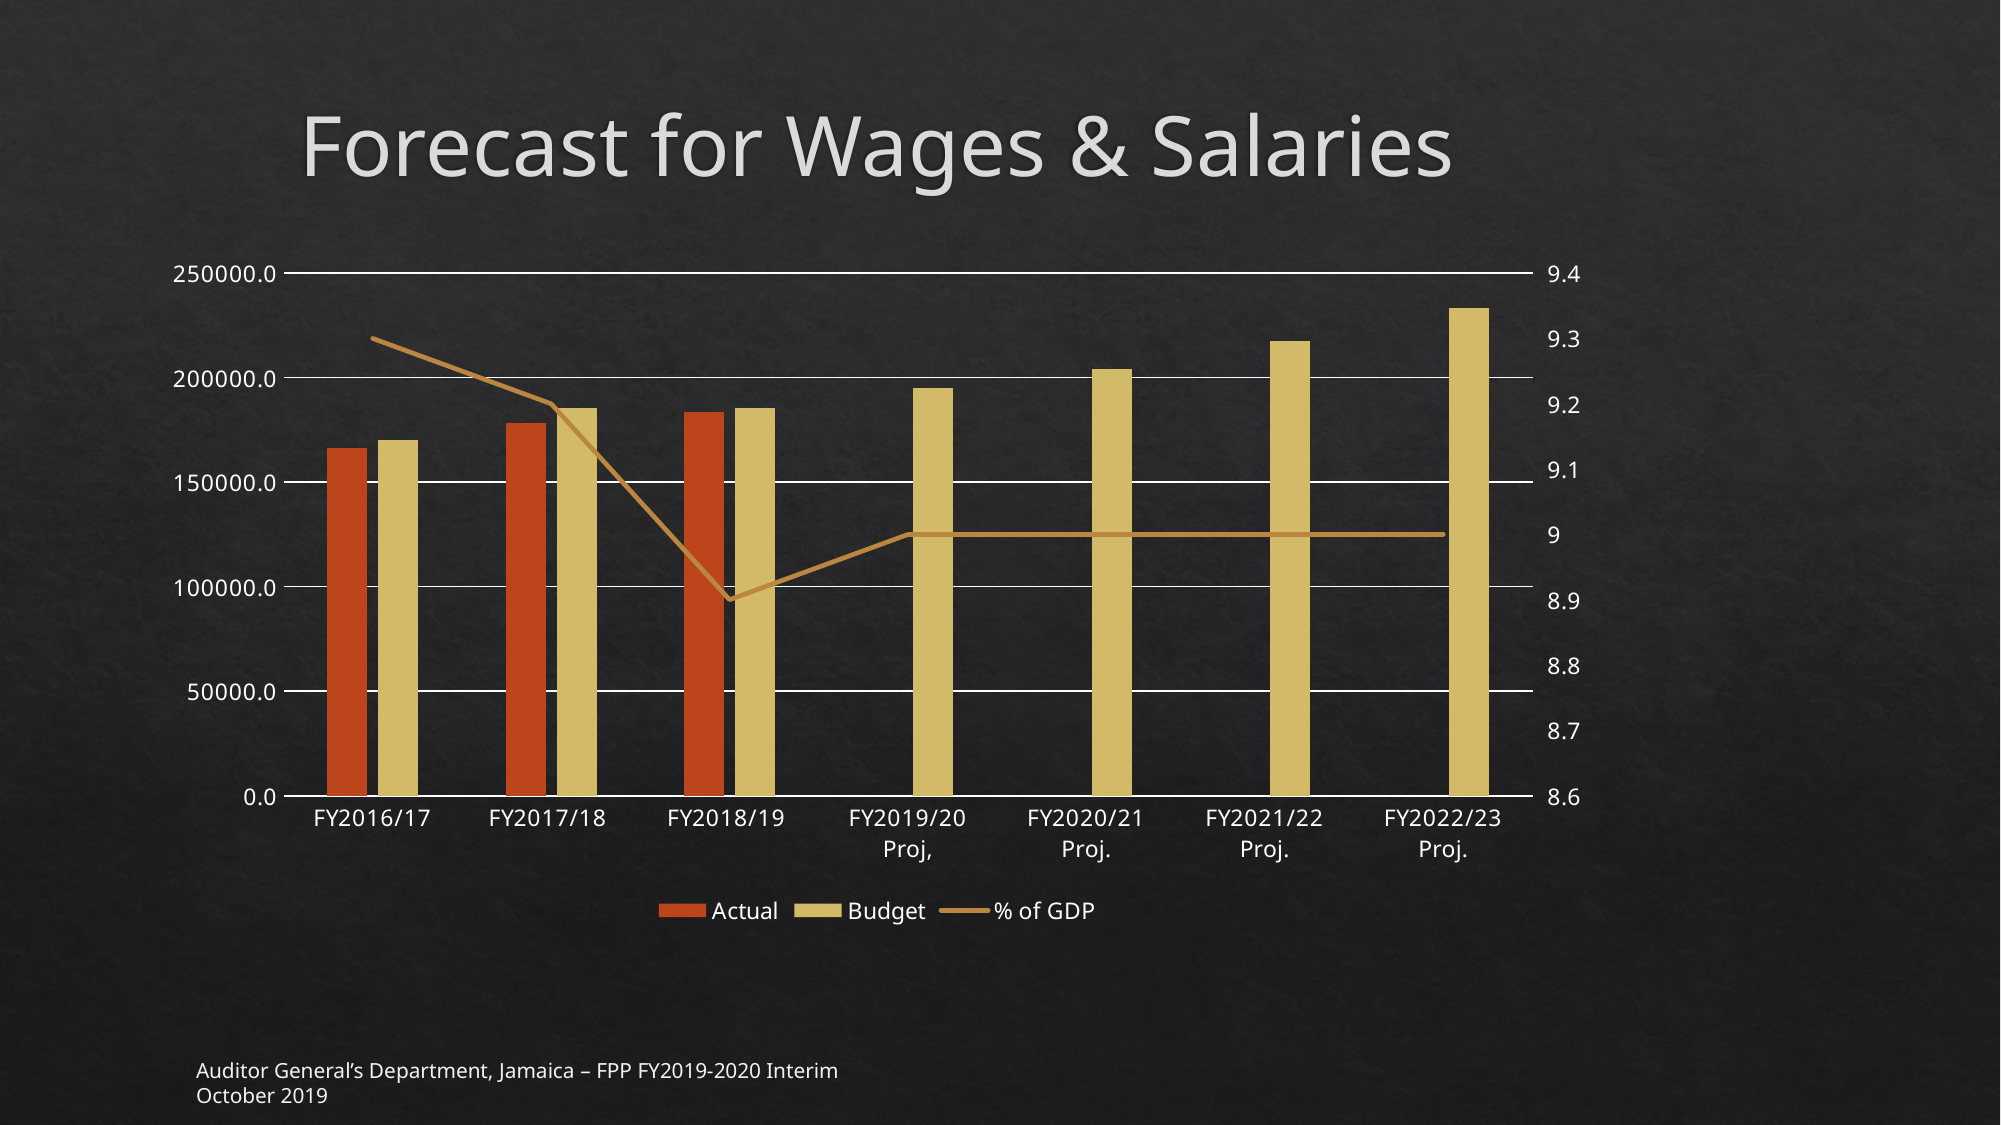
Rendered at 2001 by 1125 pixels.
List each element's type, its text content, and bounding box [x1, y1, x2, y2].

footer Auditor General’s Department, Jamaica – FPP FY2019-2020 Interim October 2019 [181, 1054, 1490, 1112]
title Forecast for Wages & Salaries [106, 74, 1649, 212]
chart [143, 243, 1612, 933]
